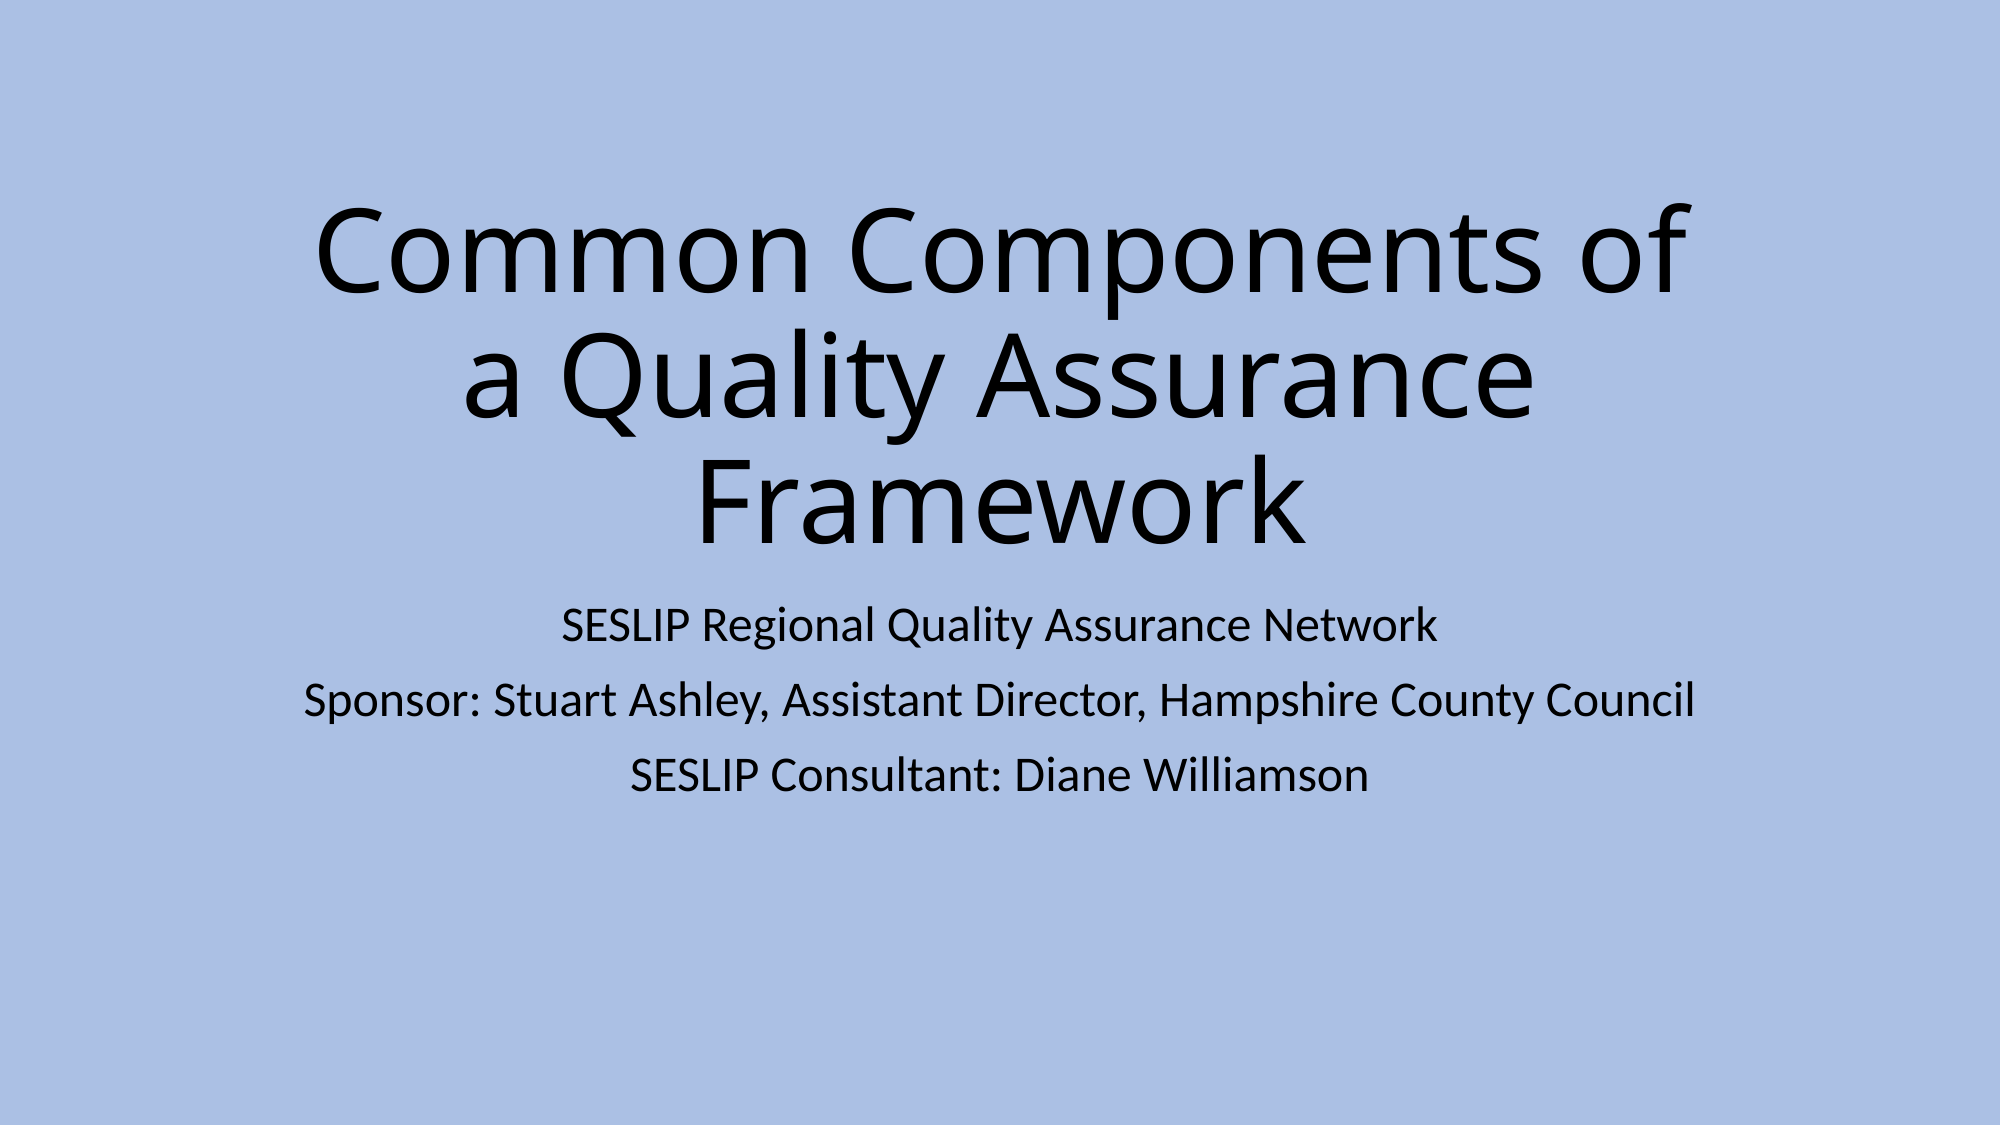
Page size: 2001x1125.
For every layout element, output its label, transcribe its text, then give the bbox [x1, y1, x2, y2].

subtitle SESLIP Regional Quality Assurance Network Sponsor: Stuart Ashley, Assistant Director, Hampshire County Council SESLIP Consultant: Diane Williamson [249, 590, 1750, 863]
title Common Components of a Quality Assurance Framework [249, 184, 1750, 576]
